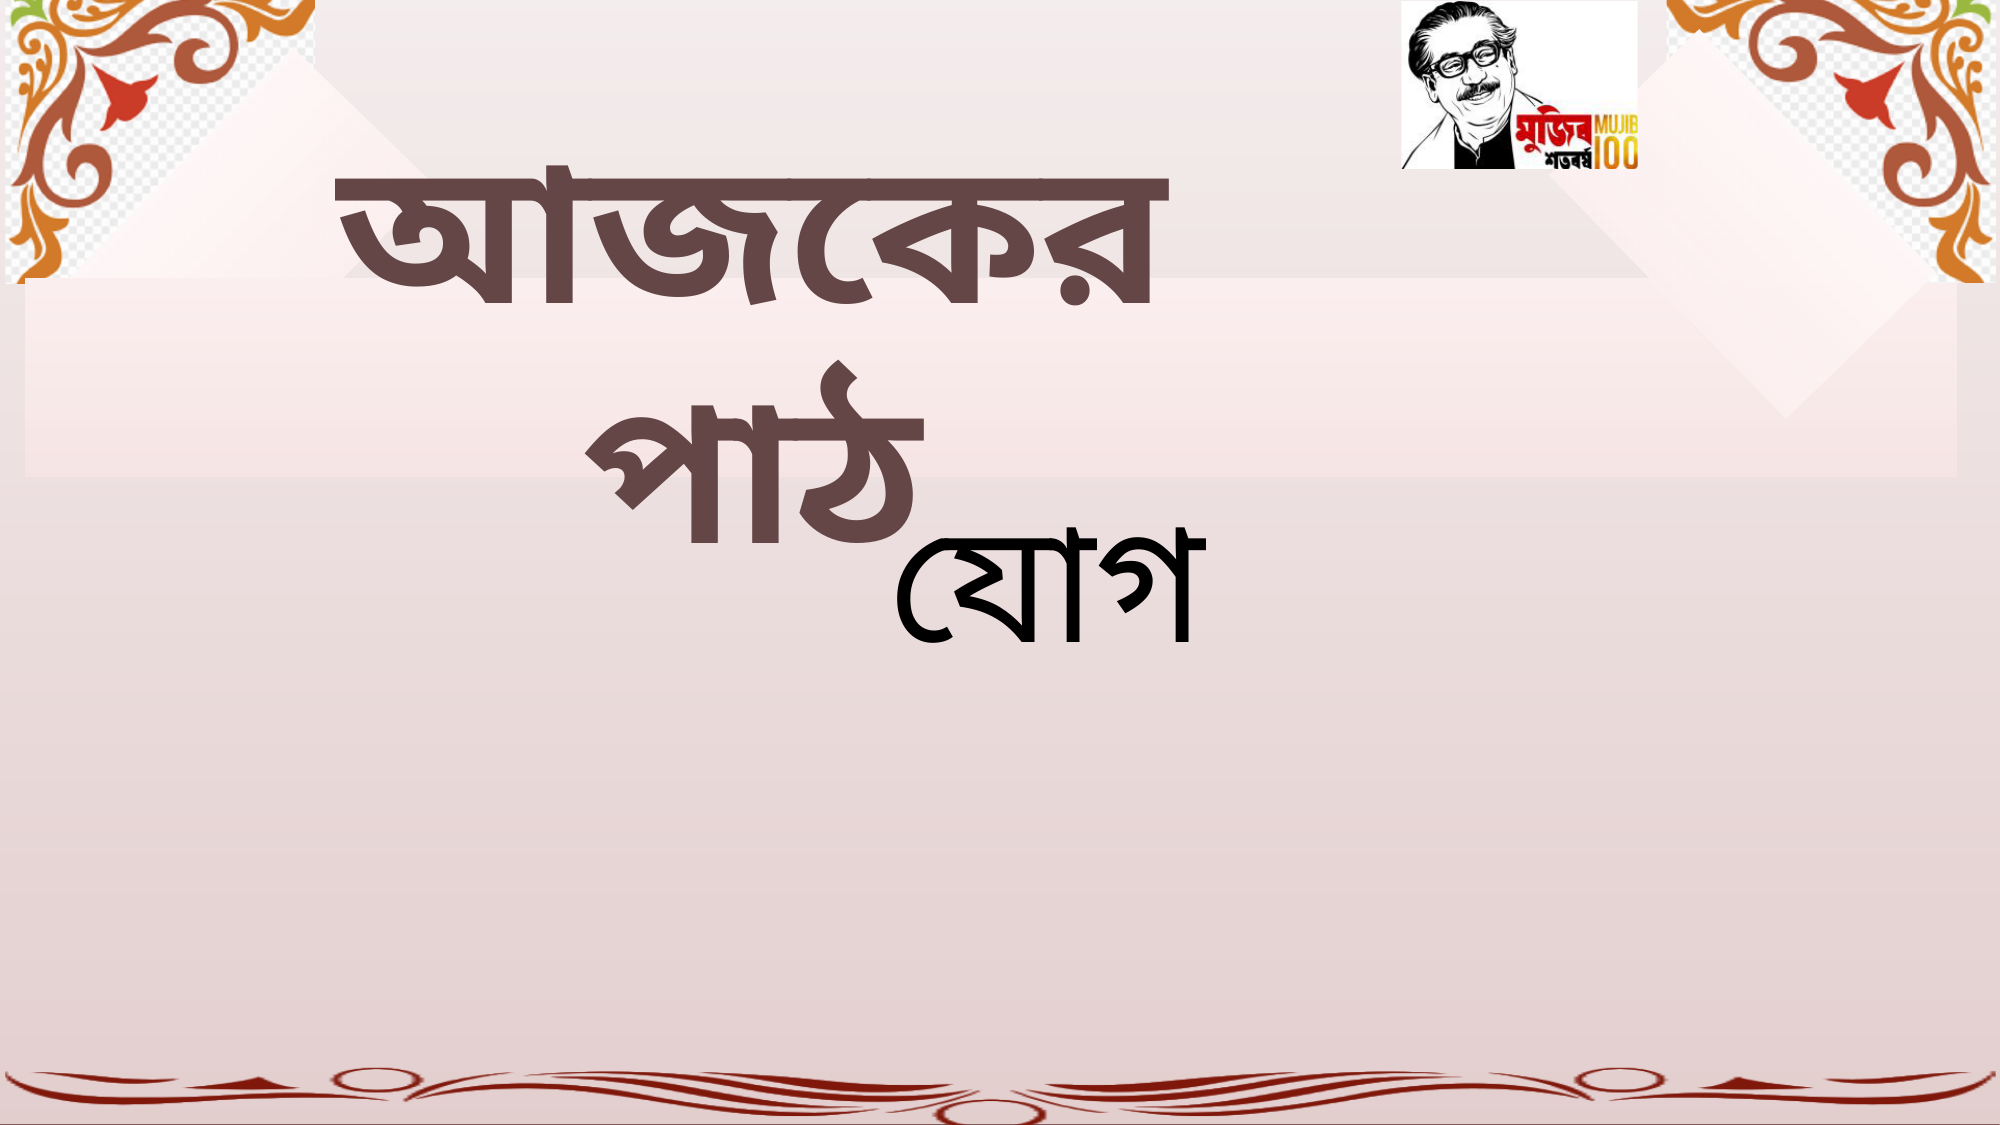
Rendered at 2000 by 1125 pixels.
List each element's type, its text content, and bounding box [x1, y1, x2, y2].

picture [1340, 0, 1996, 477]
text_box আজকের পাঠ [165, 95, 1340, 591]
text_box যোগ [291, 467, 1804, 683]
picture [5, 0, 342, 477]
